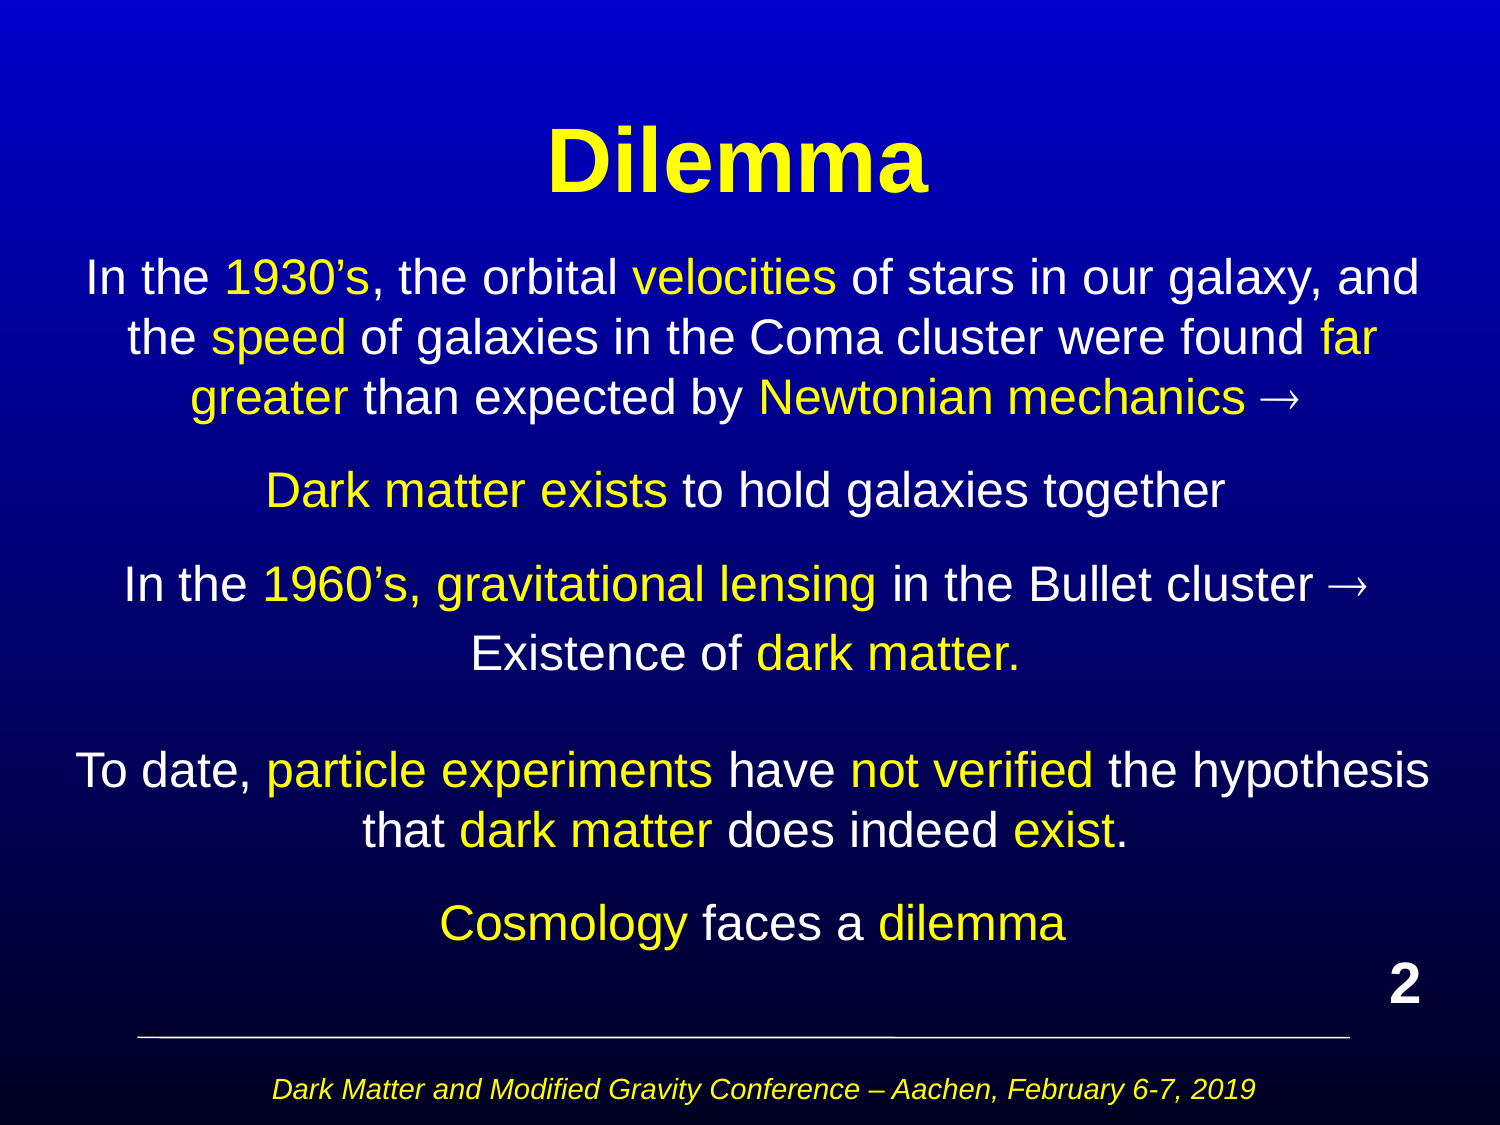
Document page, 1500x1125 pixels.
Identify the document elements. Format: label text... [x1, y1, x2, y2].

title Dilemma [99, 62, 1375, 237]
text_box 2 [1374, 937, 1463, 1023]
text_box In the 1930’s, the orbital velocities of stars in our galaxy, and the speed of galaxies in the Coma cluster were found far greater than expected by Newtonian mechanics  Dark matter exists to hold galaxies together In the 1960’s, gravitational lensing in the Bullet cluster  Existence of dark matter. To date, particle experiments have not verified the hypothesis that dark matter does indeed exist. Cosmology faces a dilemma [43, 237, 1463, 958]
footer Dark Matter and Modified Gravity Conference – Aachen, February 6-7, 2019 [70, 1062, 1459, 1125]
